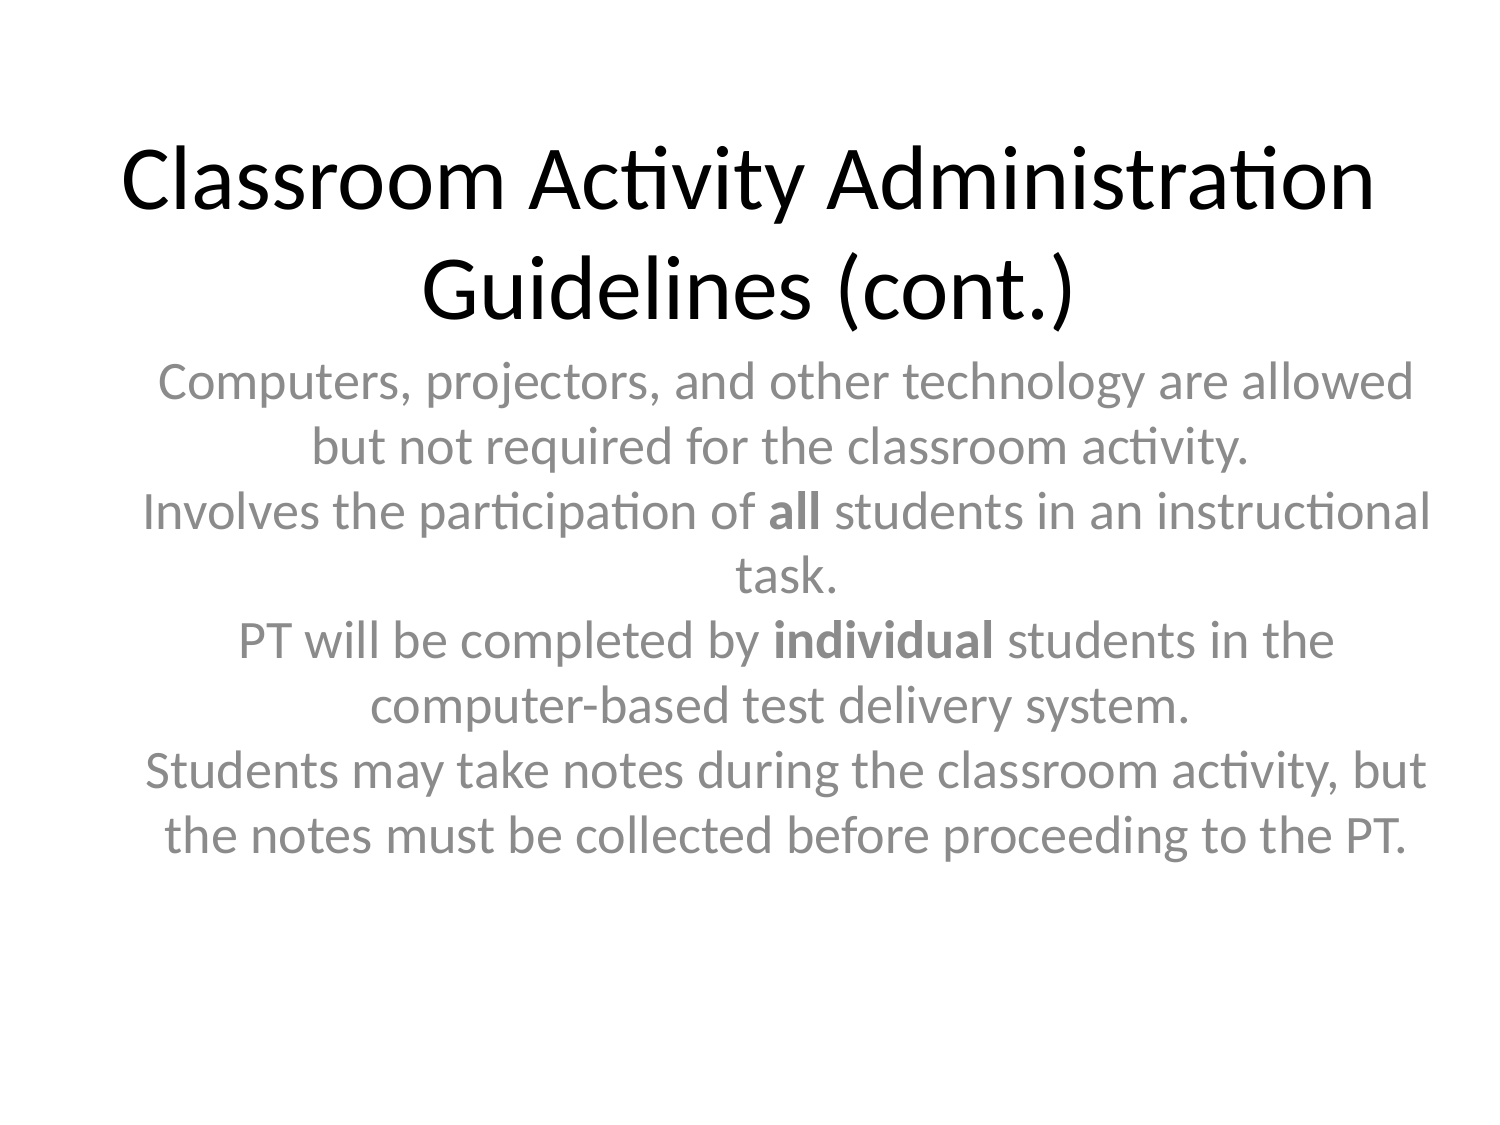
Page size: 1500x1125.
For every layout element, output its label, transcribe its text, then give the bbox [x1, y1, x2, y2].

list Computers, projectors, and other technology are allowed but not required for the classroom activity. Involves the participation of all students in an instructional task. PT will be completed by individual students in the computer-based test delivery system. Students may take notes during the classroom activity, but the notes must be collected before proceeding to the PT. [112, 337, 1463, 1088]
title Classroom Activity Administration Guidelines (cont.) [0, 174, 1500, 280]
